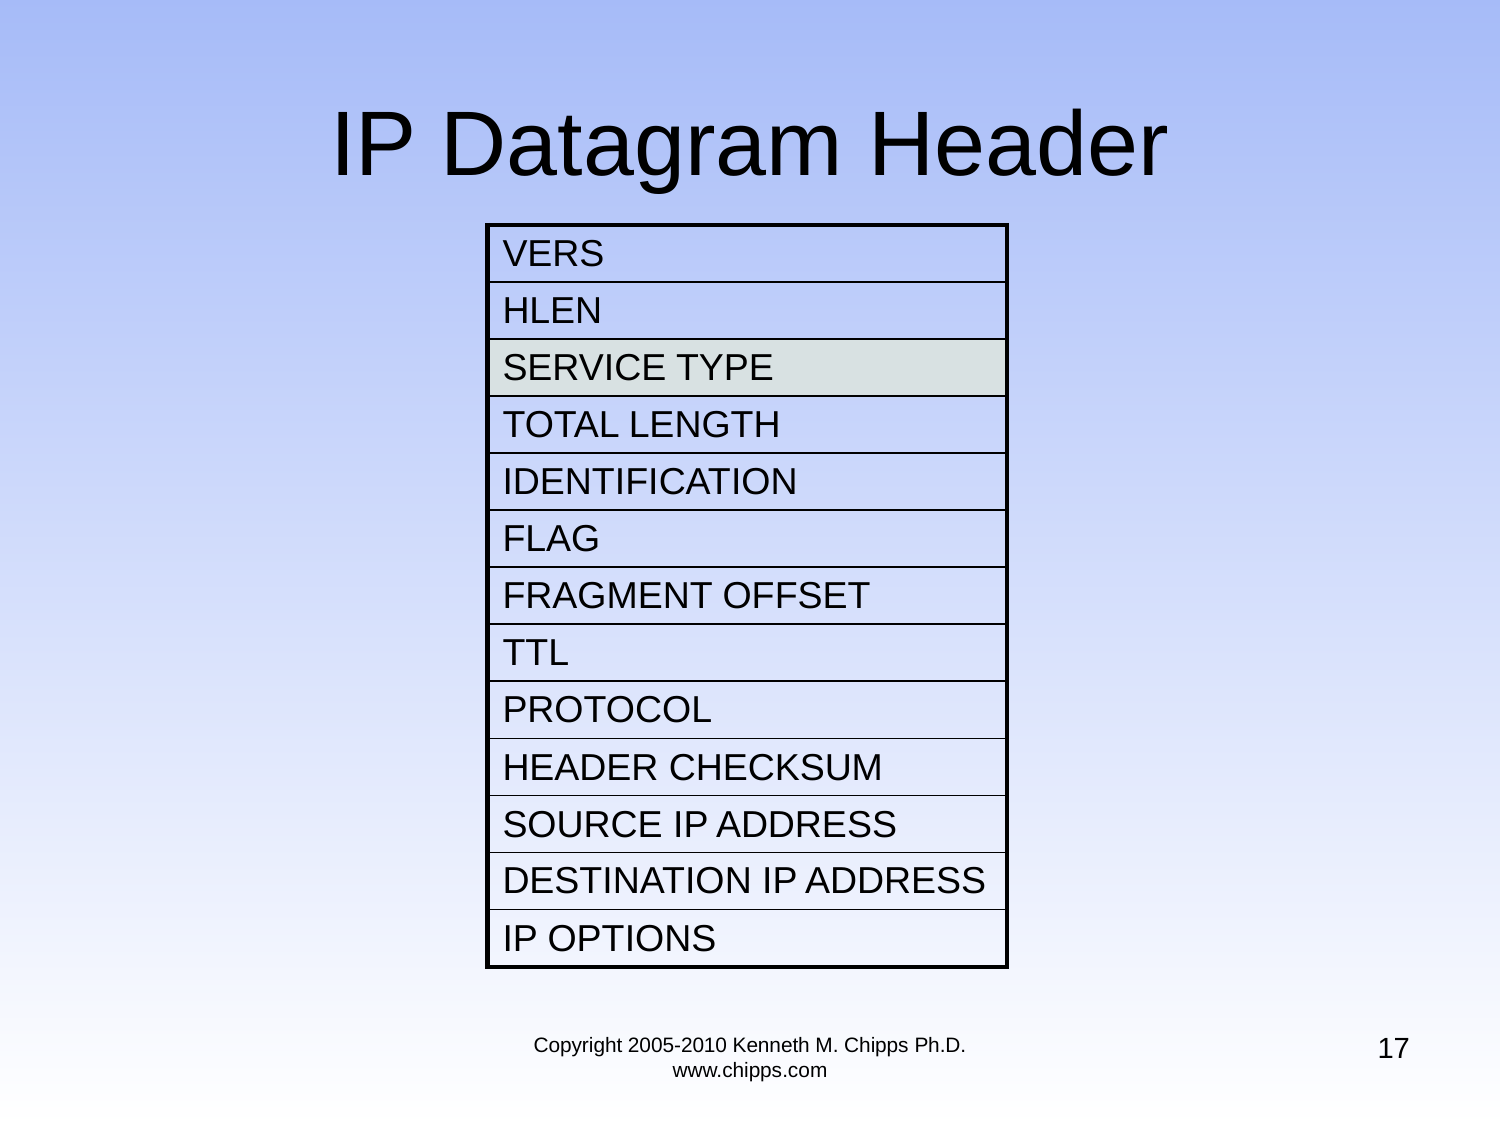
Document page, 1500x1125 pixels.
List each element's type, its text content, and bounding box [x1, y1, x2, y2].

table_cell HLEN [490, 283, 1005, 338]
table_cell DESTINATION IP ADDRESS [490, 853, 1005, 909]
table_header VERS [490, 227, 1005, 281]
table_cell HEADER CHECKSUM [490, 739, 1005, 795]
table_cell SERVICE TYPE [490, 340, 1005, 395]
title IP Datagram Header [74, 44, 1426, 233]
table_cell IDENTIFICATION [490, 454, 1005, 509]
table_cell TTL [490, 625, 1005, 680]
footer Copyright 2005-2010 Kenneth M. Chipps Ph.D. www.chipps.com [449, 1024, 1051, 1103]
table_cell FRAGMENT OFFSET [490, 568, 1005, 623]
table_cell PROTOCOL [490, 682, 1005, 738]
table_cell SOURCE IP ADDRESS [490, 796, 1005, 852]
table_cell FLAG [490, 511, 1005, 566]
table_cell TOTAL LENGTH [490, 397, 1005, 452]
table_cell IP OPTIONS [490, 910, 1005, 965]
slide_number 17 [1074, 1021, 1426, 1101]
